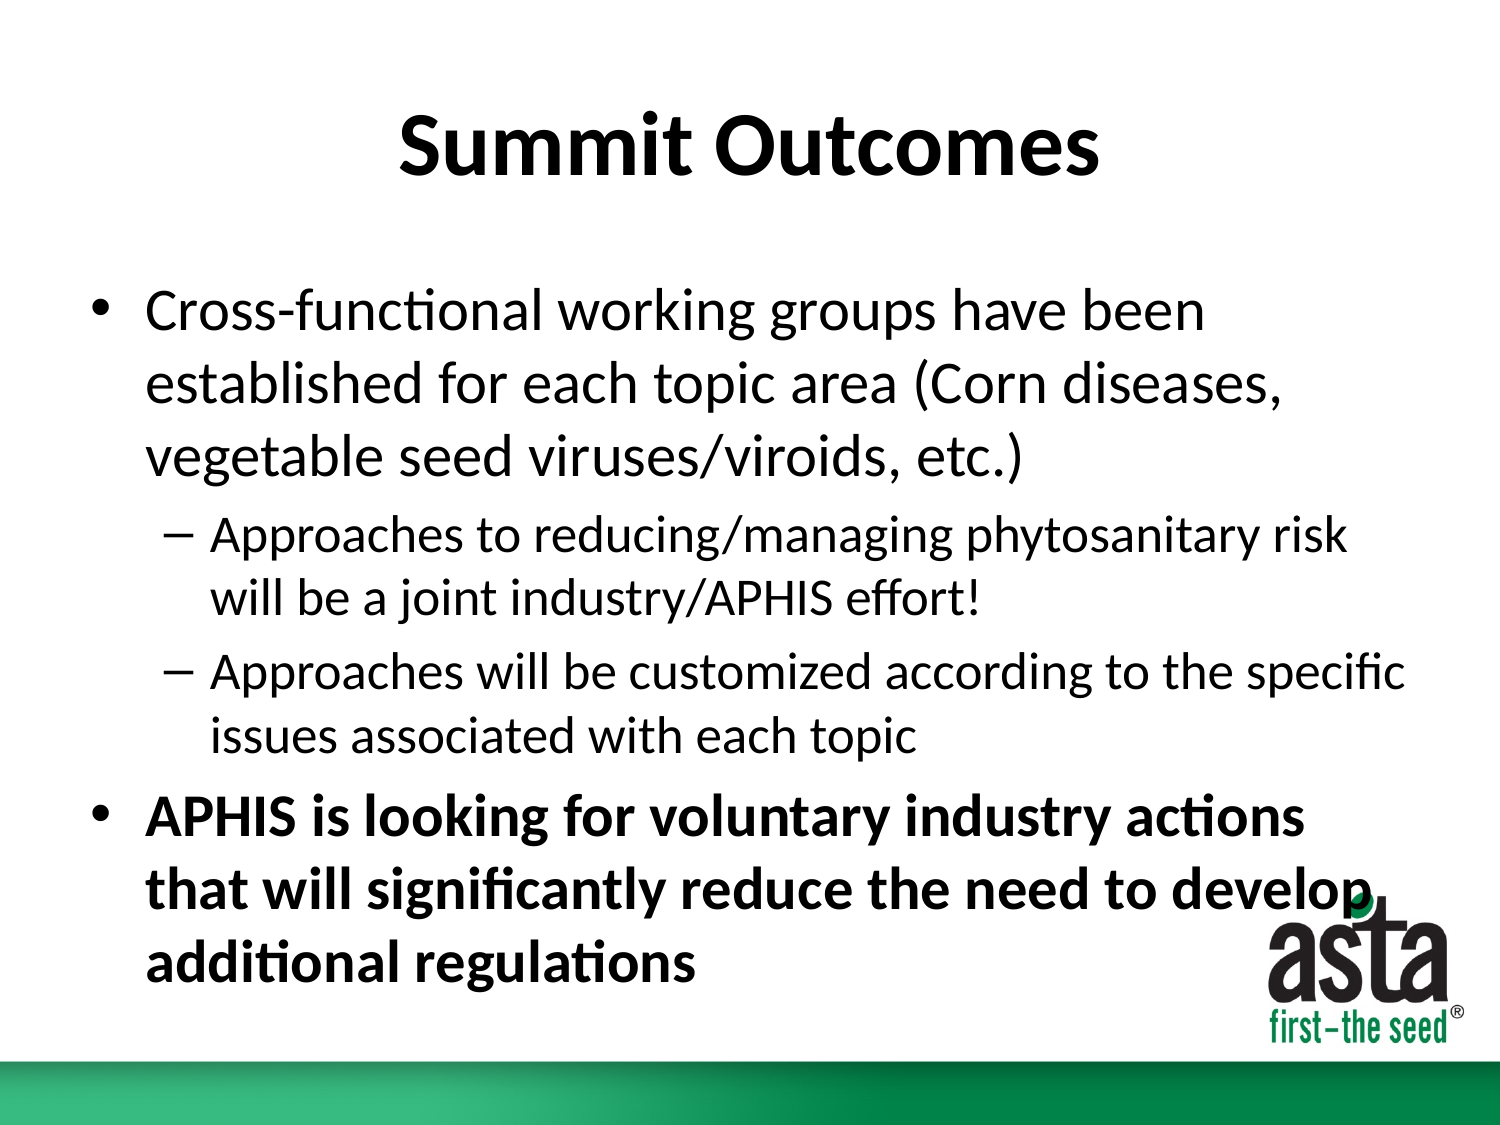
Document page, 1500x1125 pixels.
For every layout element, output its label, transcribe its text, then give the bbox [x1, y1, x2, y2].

title Summit Outcomes [75, 45, 1425, 233]
picture [0, 0, 1500, 1125]
list Cross-functional working groups have been established for each topic area (Corn diseases, vegetable seed viruses/viroids, etc.) Approaches to reducing/managing phytosanitary risk will be a joint industry/APHIS effort! Approaches will be customized according to the specific issues associated with each topic APHIS is looking for voluntary industry actions that will significantly reduce the need to develop additional regulations [75, 262, 1425, 1005]
